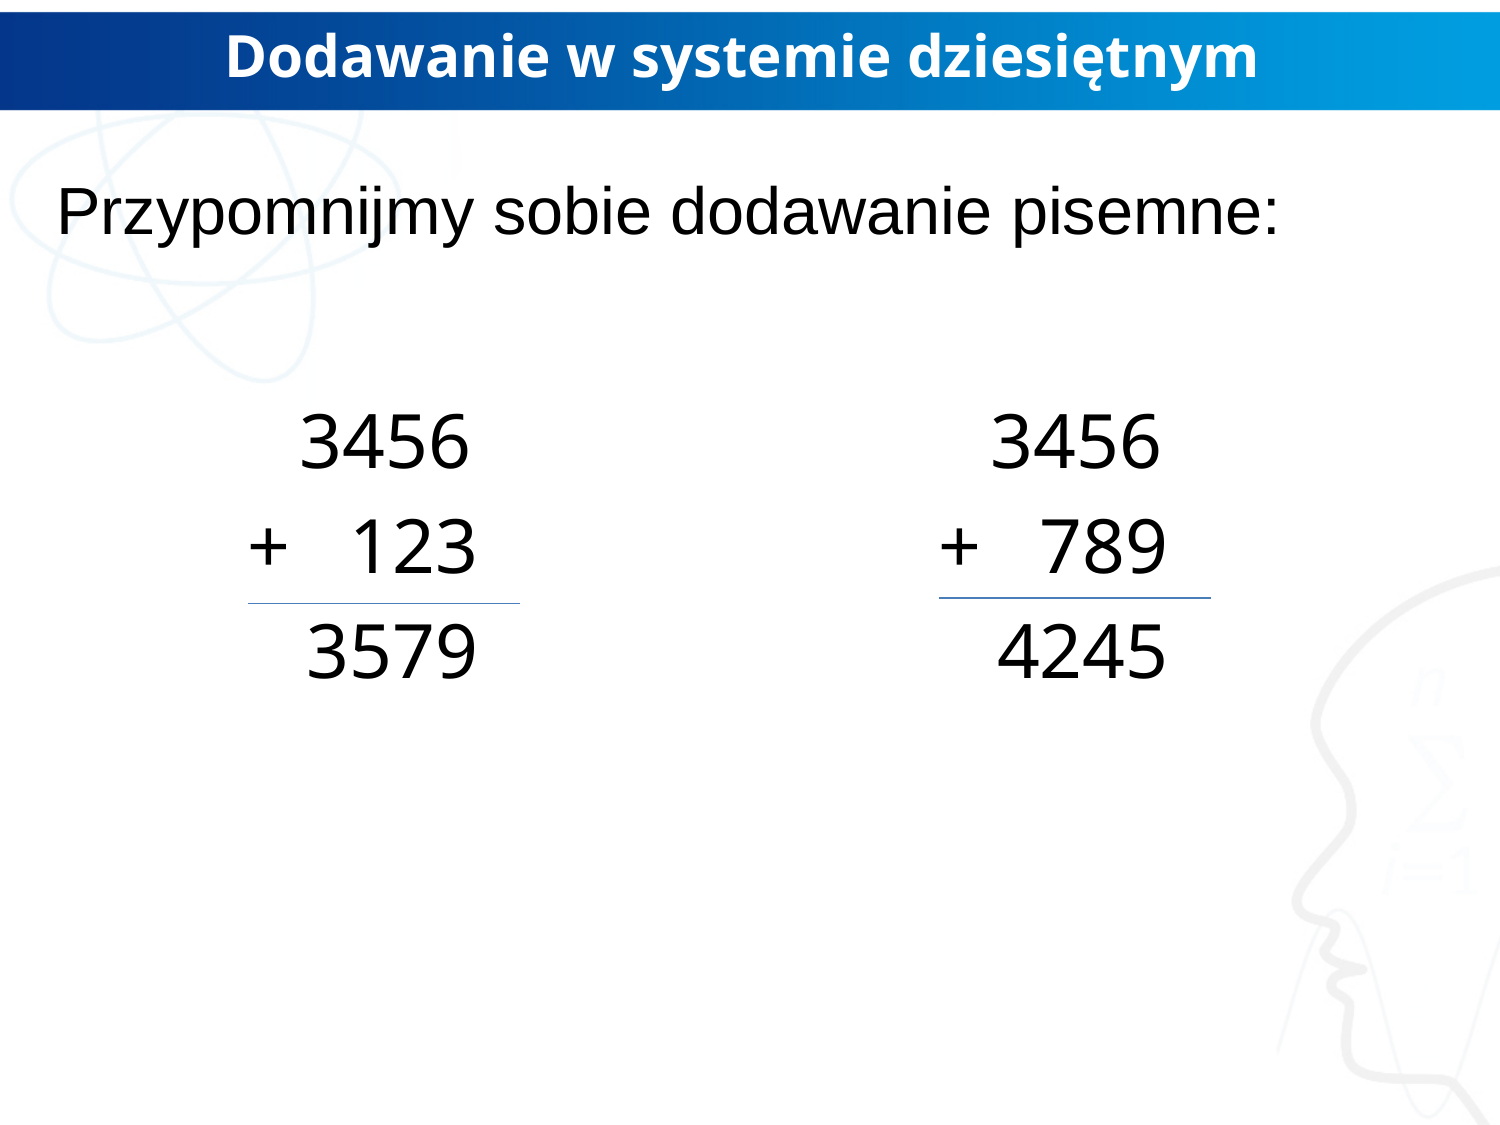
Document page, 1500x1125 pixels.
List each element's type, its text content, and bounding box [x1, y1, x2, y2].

text_box Przypomnijmy sobie dodawanie pisemne: [41, 160, 1412, 338]
text_box 3456 + 789 4245 [773, 338, 1376, 1056]
title Dodawanie w systemie dziesiętnym [74, 18, 1426, 91]
list 3456 + 123 3579 [82, 338, 686, 1071]
picture [0, 0, 1500, 1125]
